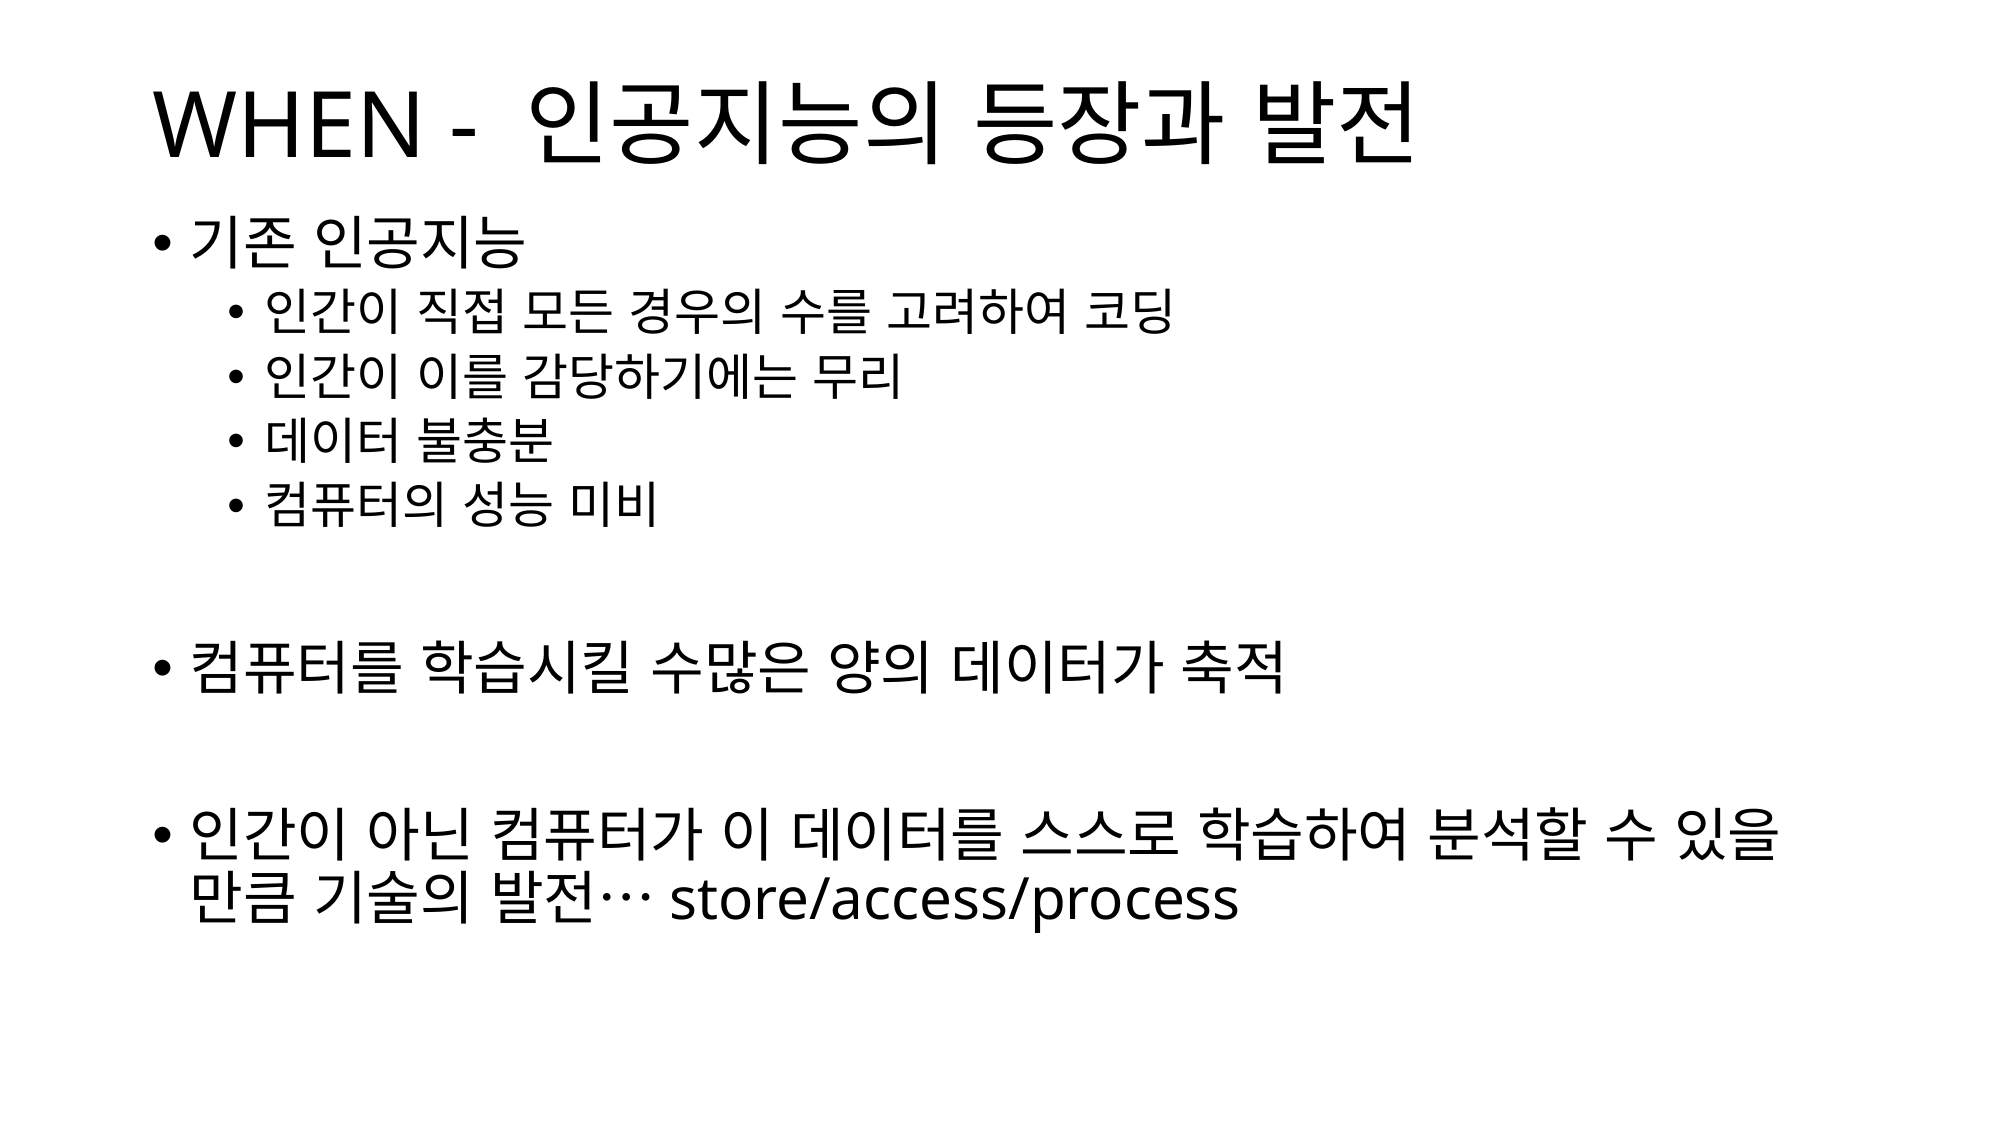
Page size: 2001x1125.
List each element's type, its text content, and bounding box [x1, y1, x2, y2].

title WHEN - 인공지능의 등장과 발전 [137, 59, 1863, 196]
list 기존 인공지능 인간이 직접 모든 경우의 수를 고려하여 코딩 인간이 이를 감당하기에는 무리 데이터 불충분 컴퓨터의 성능 미비 컴퓨터를 학습시킬 수많은 양의 데이터가 축적 인간이 아닌 컴퓨터가 이 데이터를 스스로 학습하여 분석할 수 있을 만큼 기술의 발전…store/access/process [137, 206, 1863, 1081]
